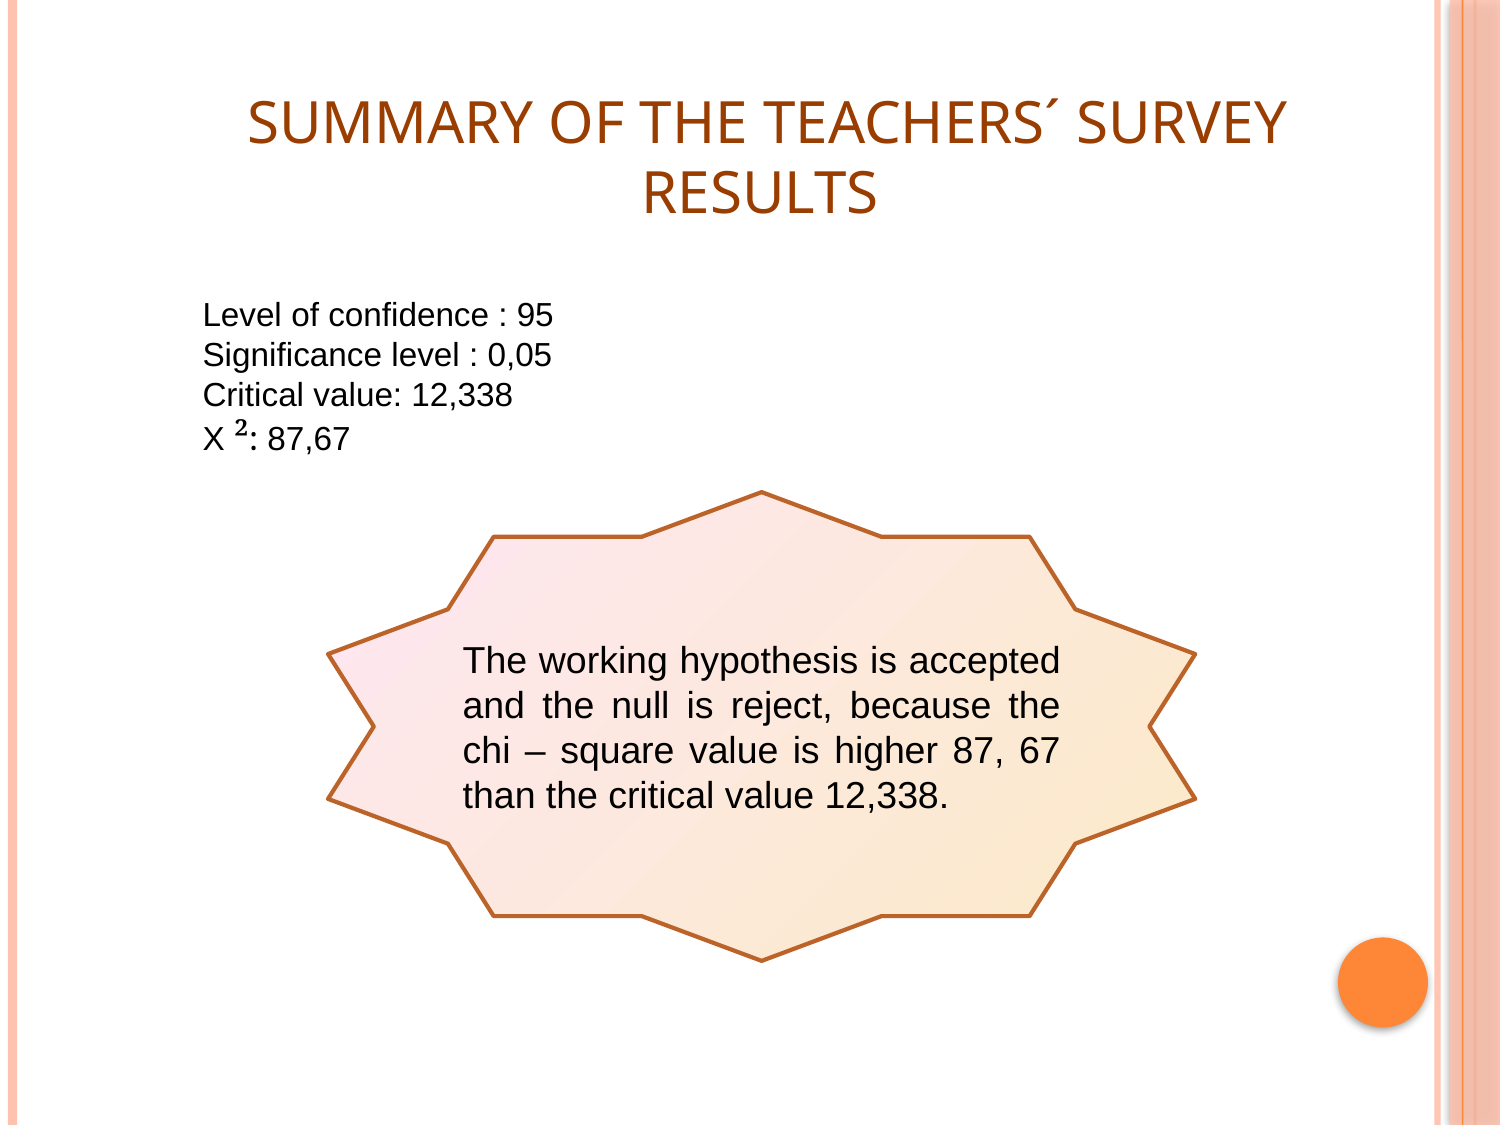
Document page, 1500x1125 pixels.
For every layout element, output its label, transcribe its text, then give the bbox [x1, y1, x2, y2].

text_box Level of confidence : 95 Significance level : 0,05 Critical value: 12,338 X ²: 87,67 [187, 285, 632, 466]
text_box The working hypothesis is accepted and the null is reject, because the chi – square value is higher 87, 67 than the critical value 12,338. [326, 490, 1198, 963]
text_box SUMMARY OF THE TEACHERS´ SURVEY RESULTS [218, 78, 1317, 233]
